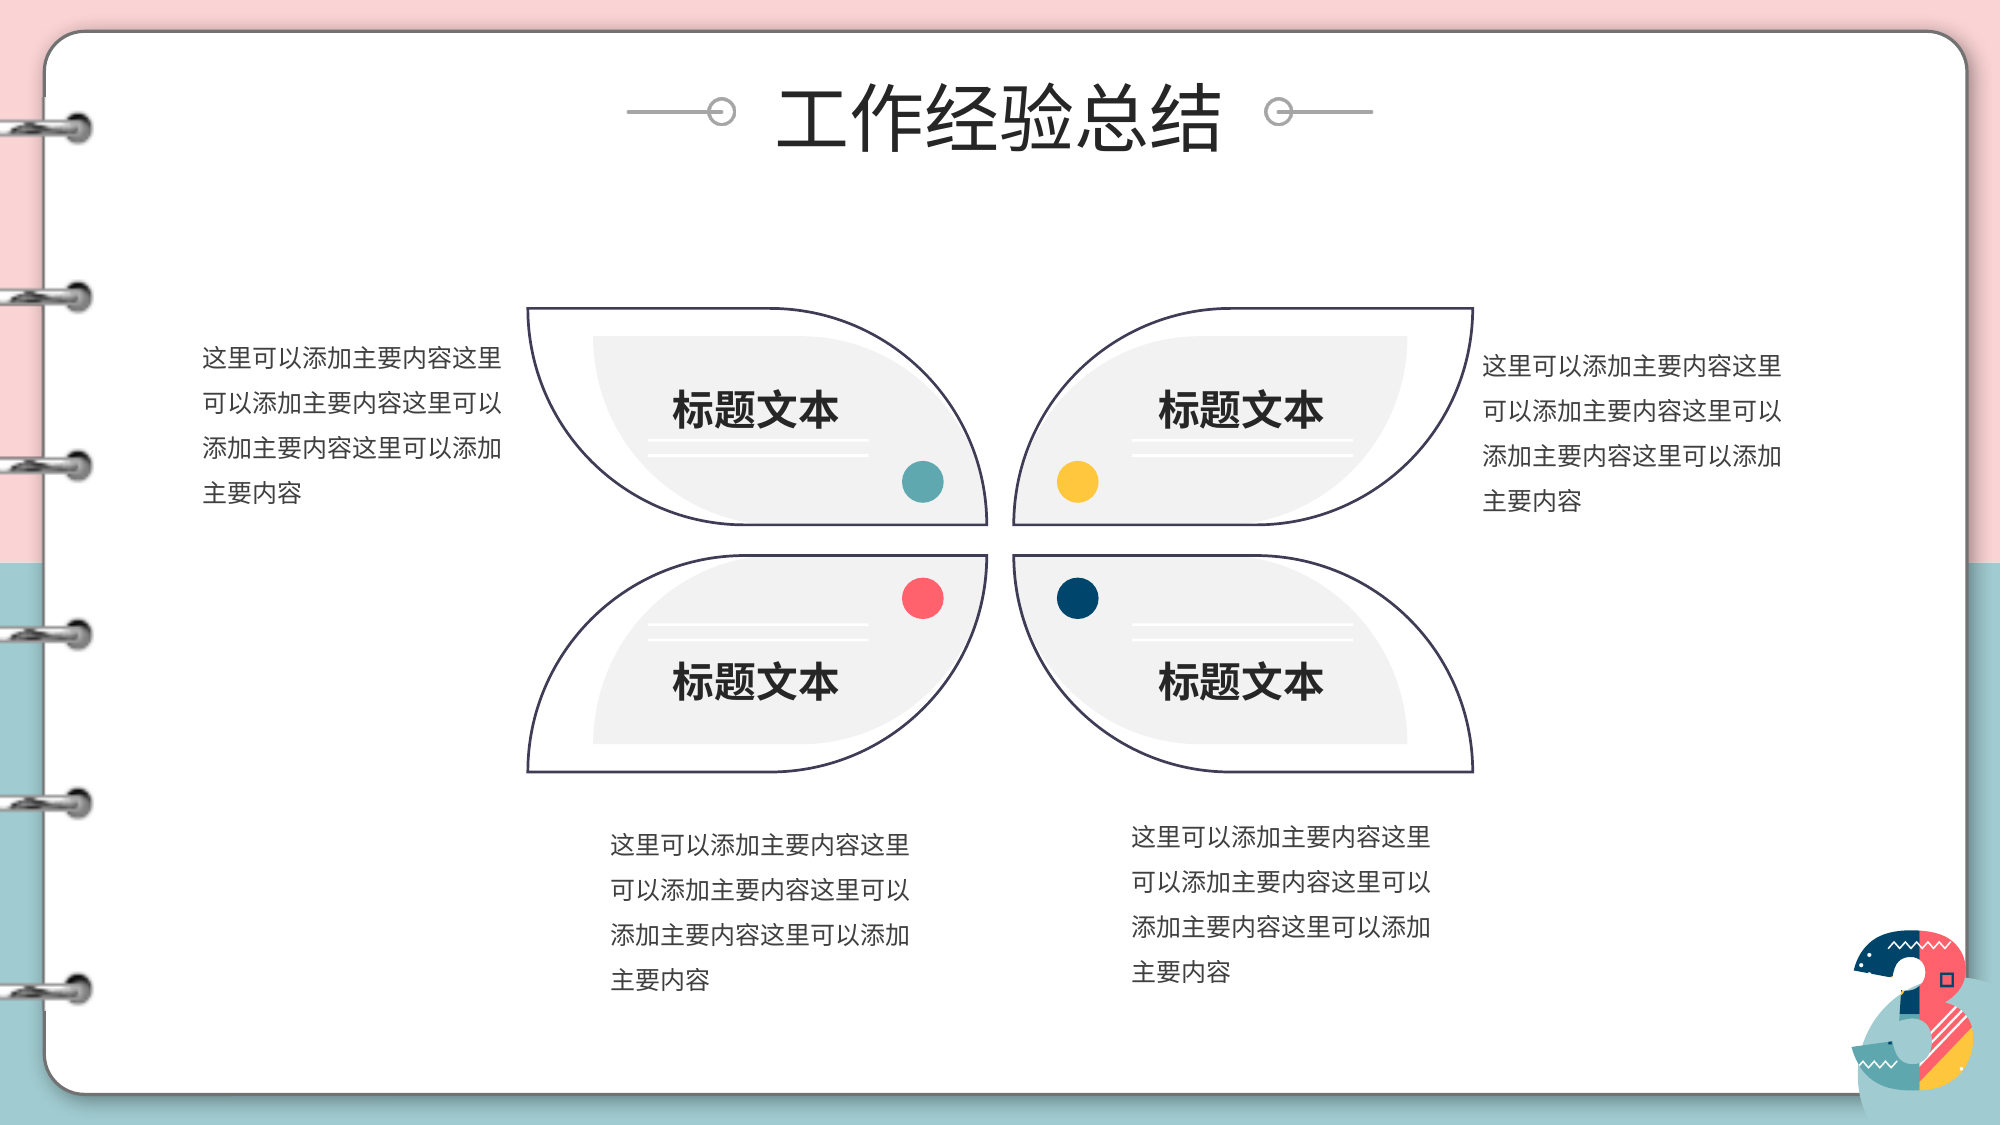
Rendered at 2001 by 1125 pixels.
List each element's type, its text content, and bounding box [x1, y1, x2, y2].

text_box 这里可以添加主要内容这里可以添加主要内容这里可以添加主要内容这里可以添加主要内容 [595, 807, 947, 1002]
text_box 工作经验总结 [678, 64, 1322, 169]
picture [0, 97, 485, 1011]
text_box 这里可以添加主要内容这里可以添加主要内容这里可以添加主要内容这里可以添加主要内容 [1475, 328, 1819, 523]
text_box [526, 306, 989, 527]
picture [707, 97, 736, 126]
text_box [1858, 977, 2000, 1125]
text_box 这里可以添加主要内容这里可以添加主要内容这里可以添加主要内容这里可以添加主要内容 [1116, 799, 1468, 994]
picture [1851, 930, 1974, 1091]
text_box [1012, 306, 1475, 527]
text_box 这里可以添加主要内容这里可以添加主要内容这里可以添加主要内容这里可以添加主要内容 [187, 320, 526, 515]
picture [1263, 97, 1293, 126]
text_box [1012, 554, 1475, 774]
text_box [526, 554, 989, 774]
